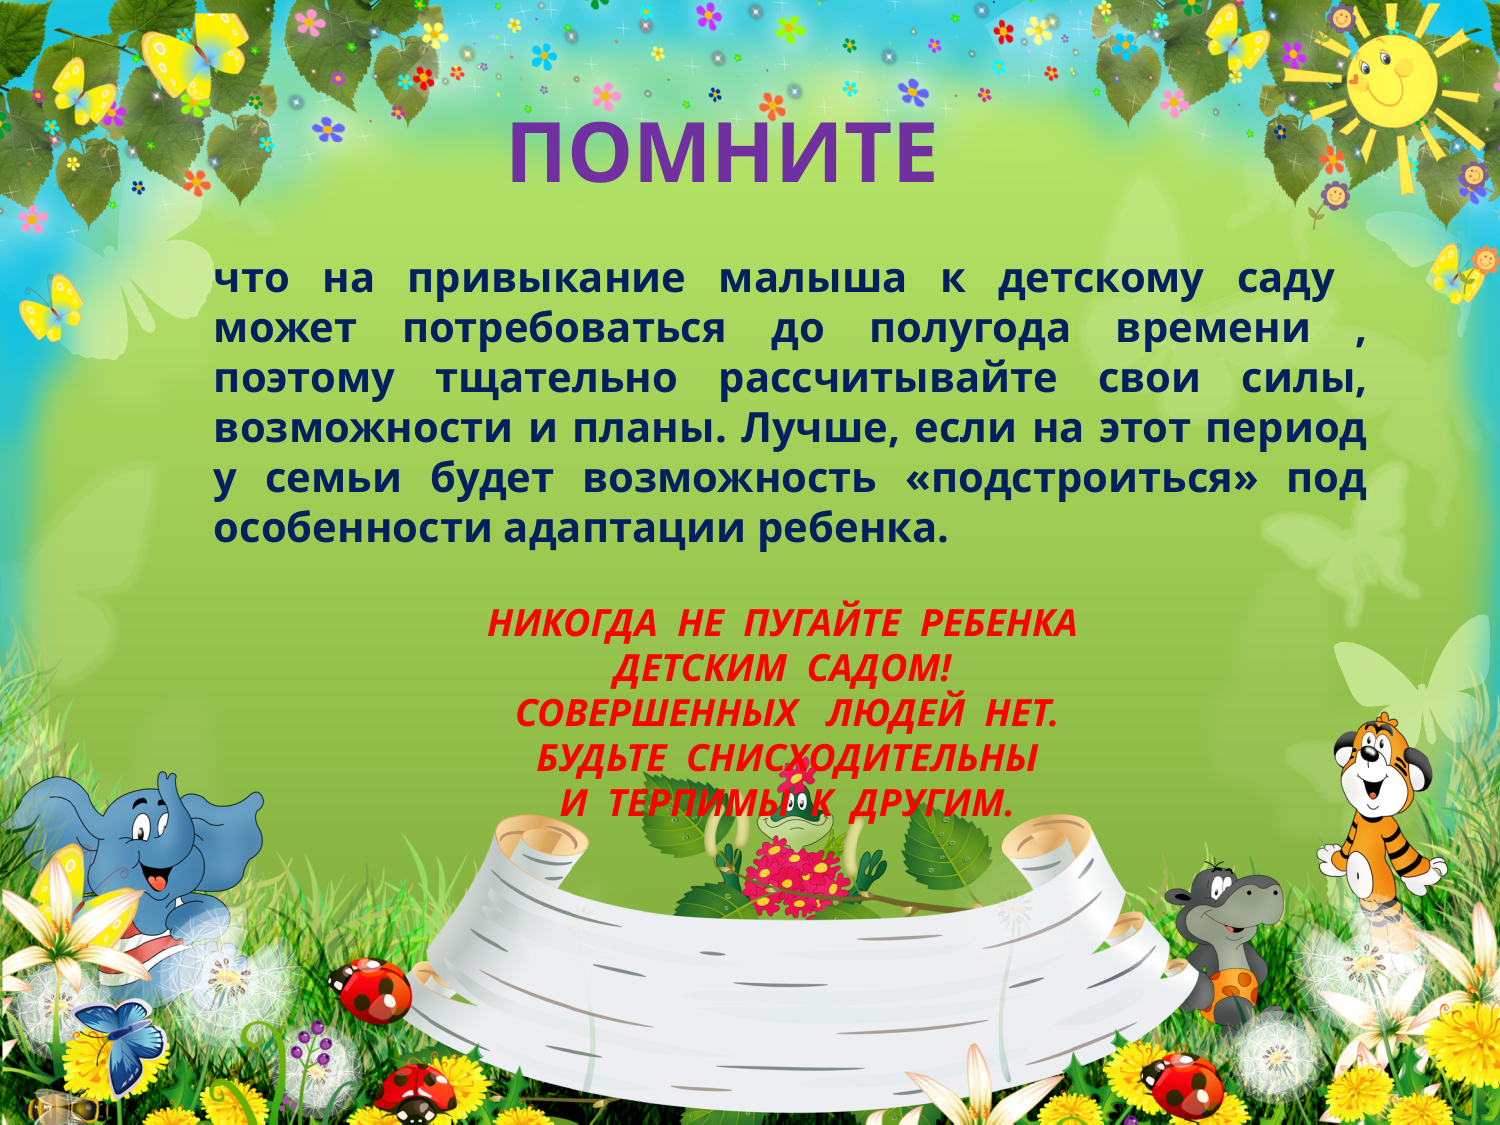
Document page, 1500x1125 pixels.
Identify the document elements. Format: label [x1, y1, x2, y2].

list [0, 0, 1500, 1125]
